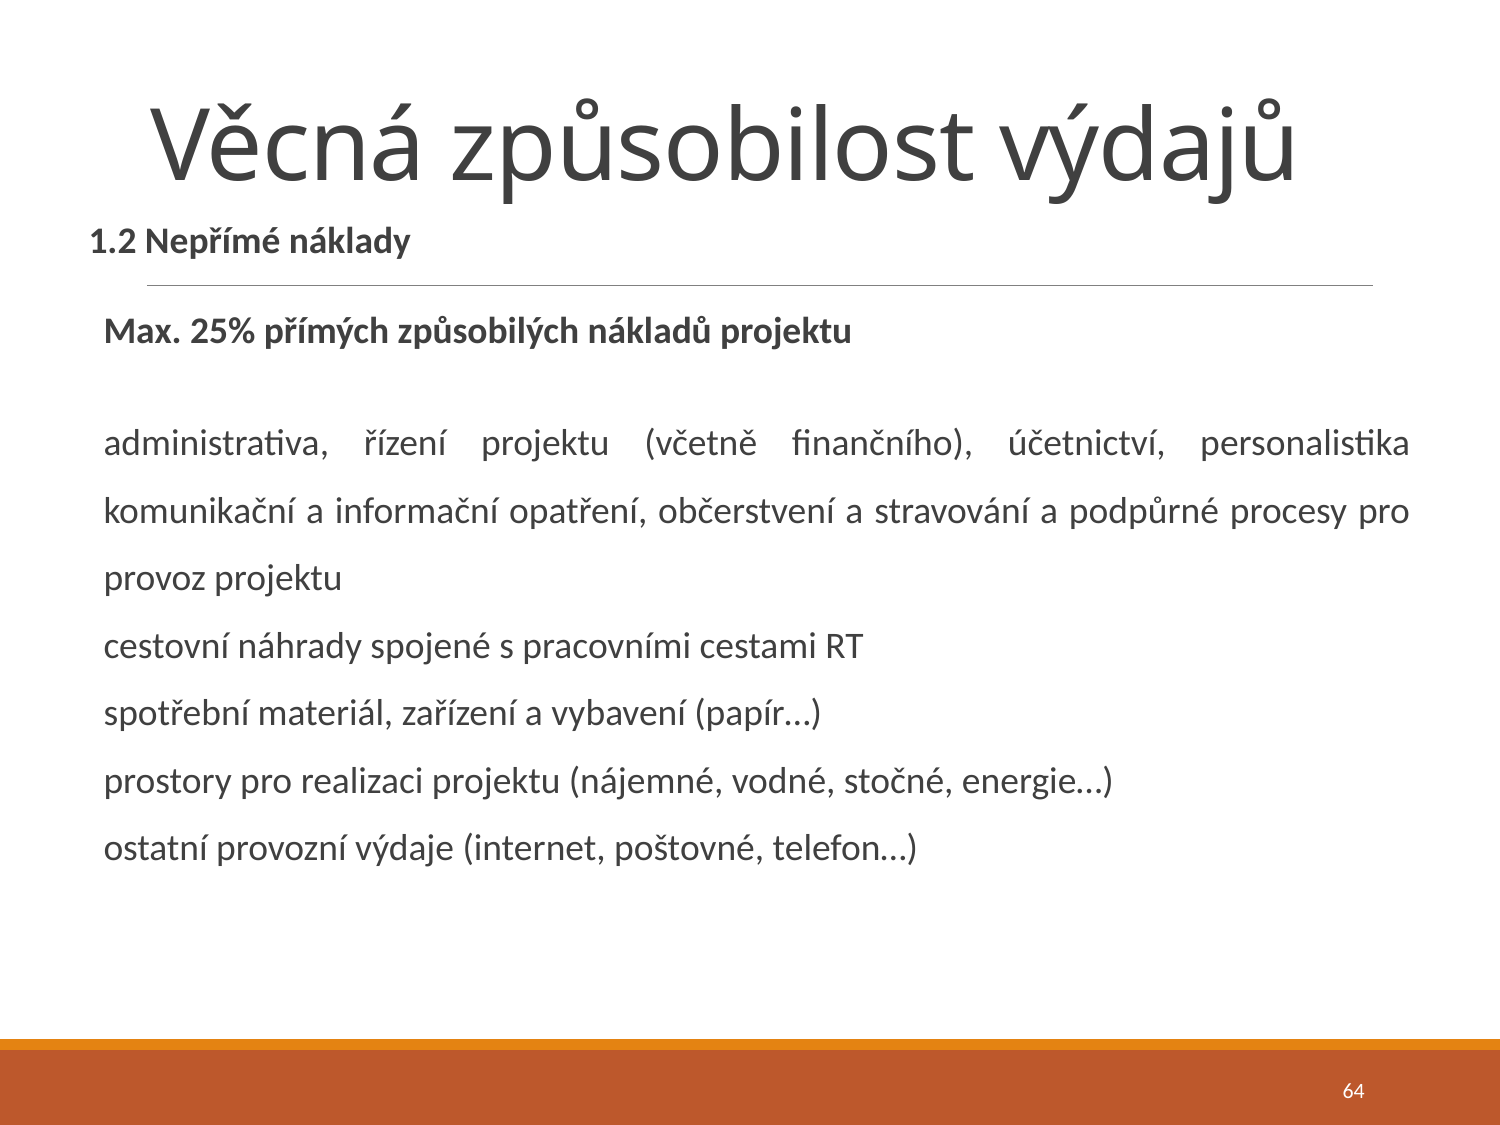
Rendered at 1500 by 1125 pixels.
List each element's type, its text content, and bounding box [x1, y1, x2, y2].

title Věcná způsobilost výdajů [135, 47, 1373, 208]
slide_number 64 [1218, 1059, 1380, 1120]
list 1.2 Nepřímé náklady Max. 25% přímých způsobilých nákladů projektu administrativa, řízení projektu (včetně finančního), účetnictví, personalistika komunikační a informační opatření, občerstvení a stravování a podpůrné procesy pro provoz projektu cestovní náhrady spojené s pracovními cestami RT spotřební materiál, zařízení a vybavení (papír…) prostory pro realizaci projektu (nájemné, vodné, stočné, energie…) ostatní provozní výdaje (internet, poštovné, telefon…) [88, 208, 1412, 957]
